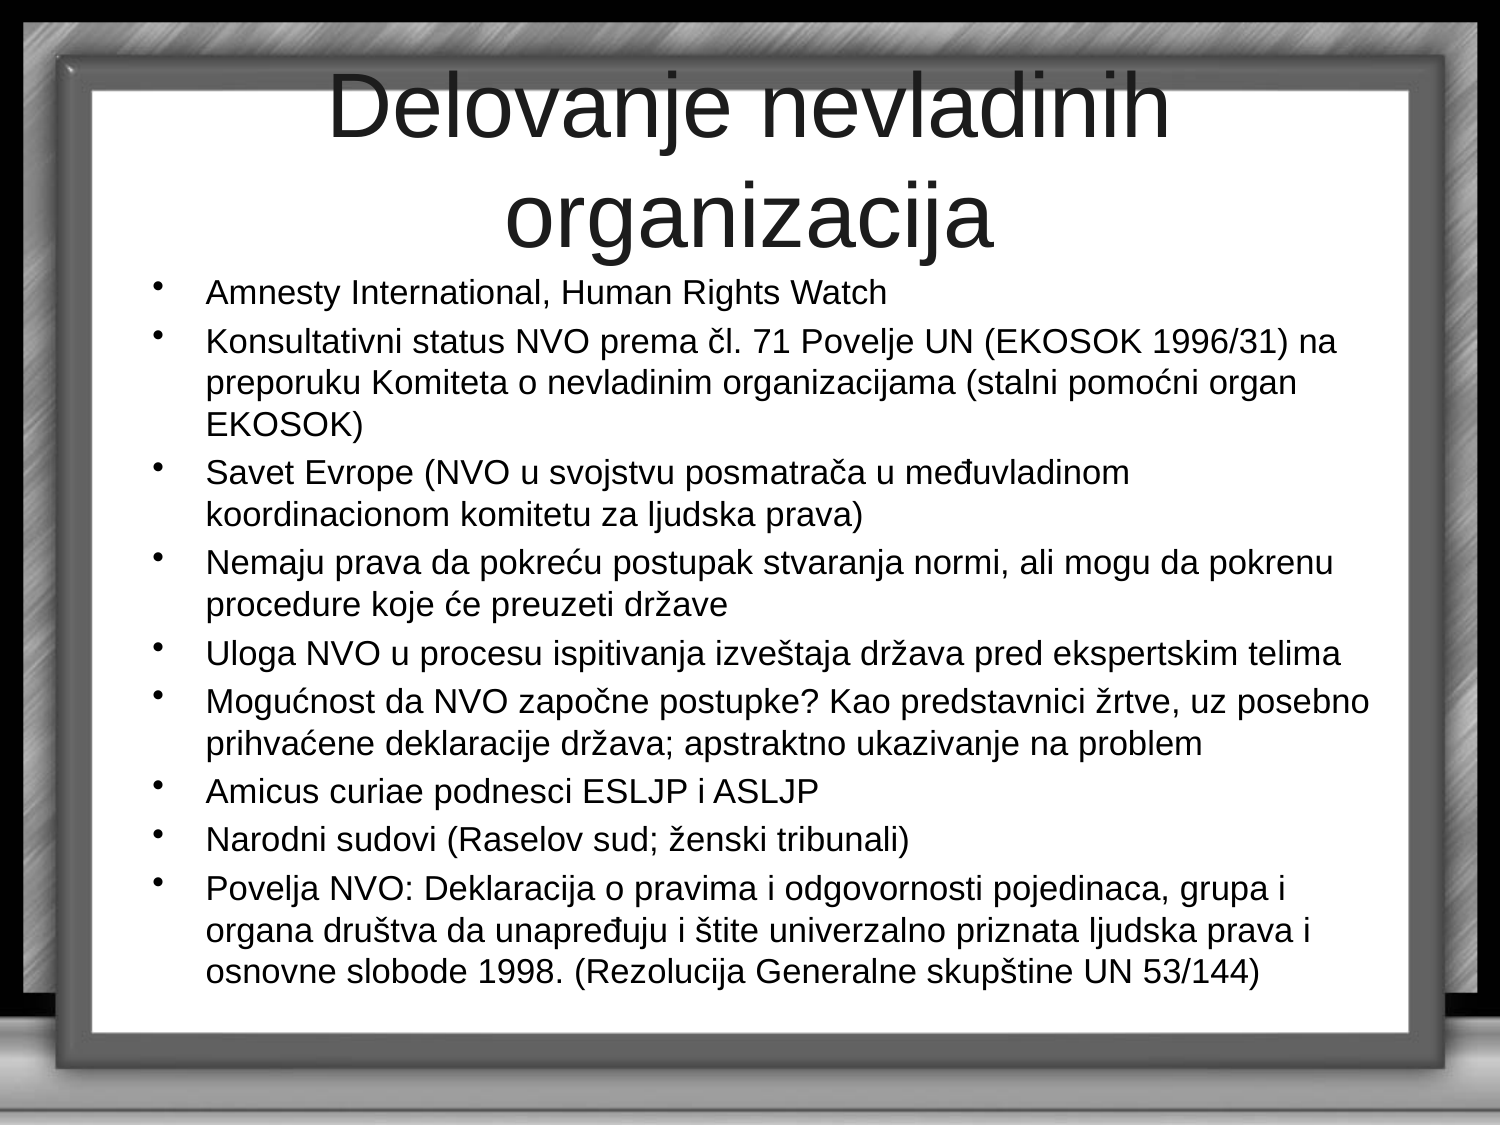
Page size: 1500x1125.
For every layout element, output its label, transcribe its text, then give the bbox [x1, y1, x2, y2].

title Delovanje nevladinih organizacija [74, 62, 1426, 251]
picture [0, 0, 1500, 1125]
list Amnesty International, Human Rights Watch Konsultativni status NVO prema čl. 71 Povelje UN (EKOSOK 1996/31) na preporuku Komiteta o nevladinim organizacijama (stalni pomoćni organ EKOSOK) Savet Evrope (NVO u svojstvu posmatrača u međuvladinom koordinacionom komitetu za ljudska prava) Nemaju prava da pokreću postupak stvaranja normi, ali mogu da pokrenu procedure koje će preuzeti države Uloga NVO u procesu ispitivanja izveštaja država pred ekspertskim telima Mogućnost da NVO započne postupke? Kao predstavnici žrtve, uz posebno prihvaćene deklaracije država; apstraktno ukazivanje na problem Amicus curiae podnesci ESLJP i ASLJP Narodni sudovi (Raselov sud; ženski tribunali) Povelja NVO: Deklaracija o pravima i odgovornosti pojedinaca, grupa i organa društva da unapređuju i štite univerzalno priznata ljudska prava i osnovne slobode 1998. (Rezolucija Generalne skupštine UN 53/144) [137, 262, 1401, 1006]
